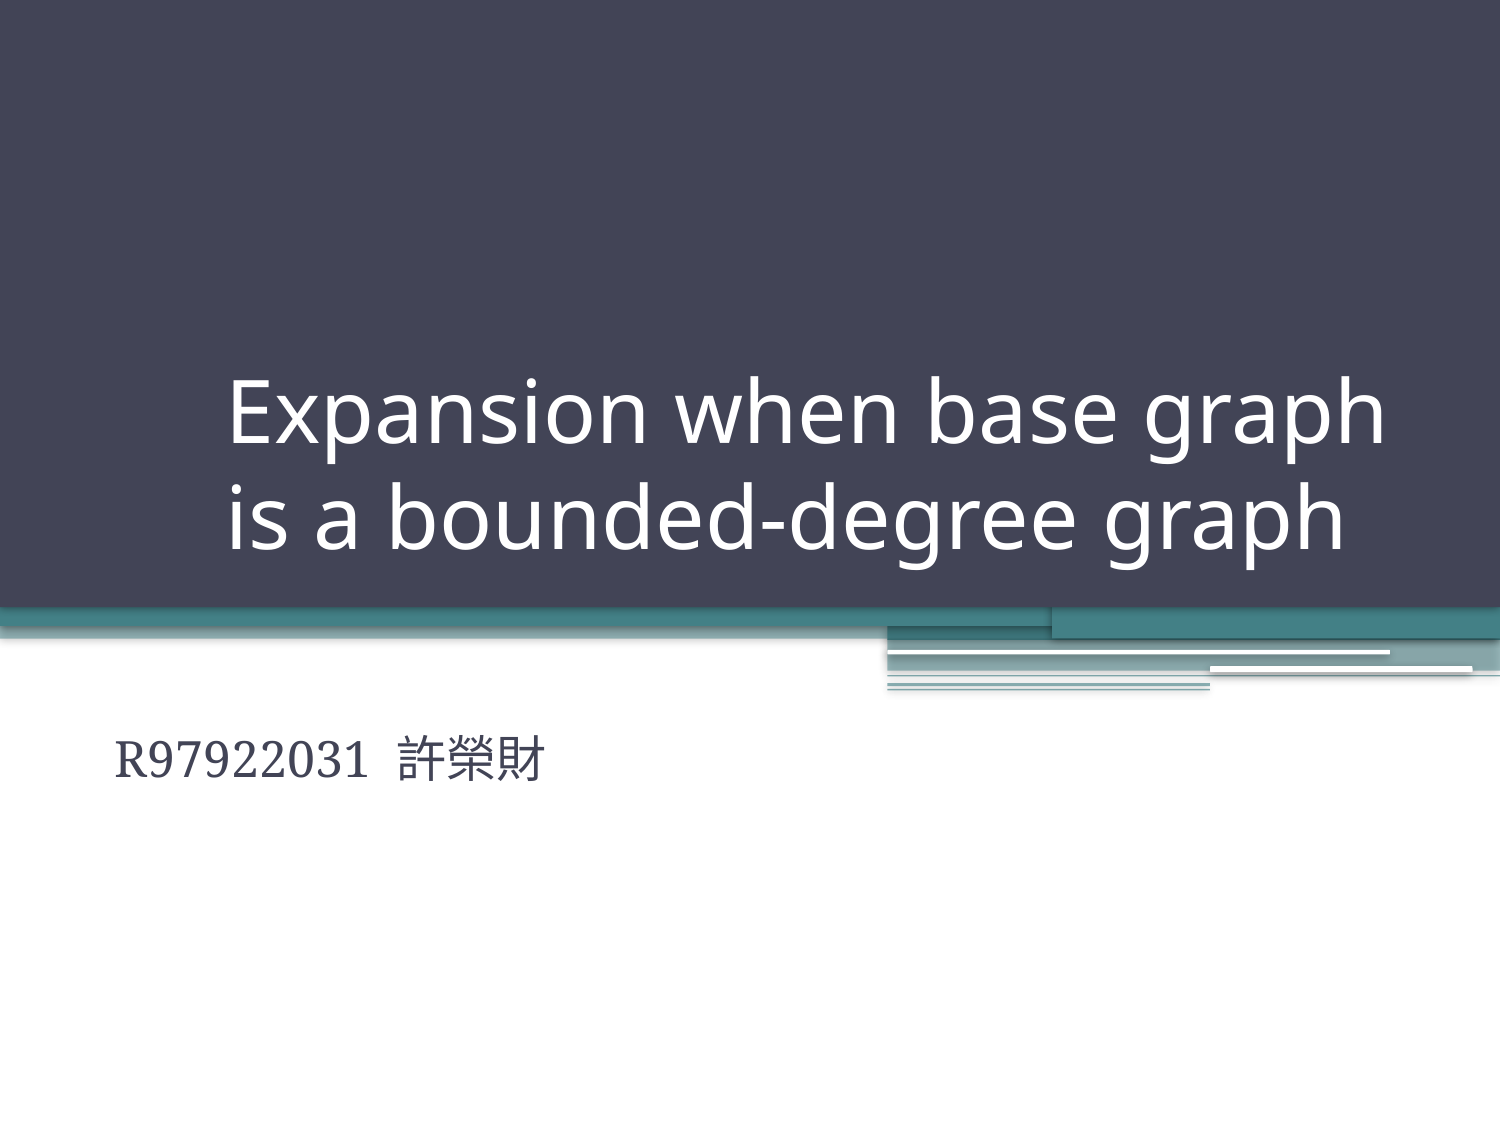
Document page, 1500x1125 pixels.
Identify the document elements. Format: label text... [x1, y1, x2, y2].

title Expansion when base graph is a bounded-degree graph [210, 316, 1426, 575]
subtitle R97922031 許榮財 [89, 720, 903, 1008]
